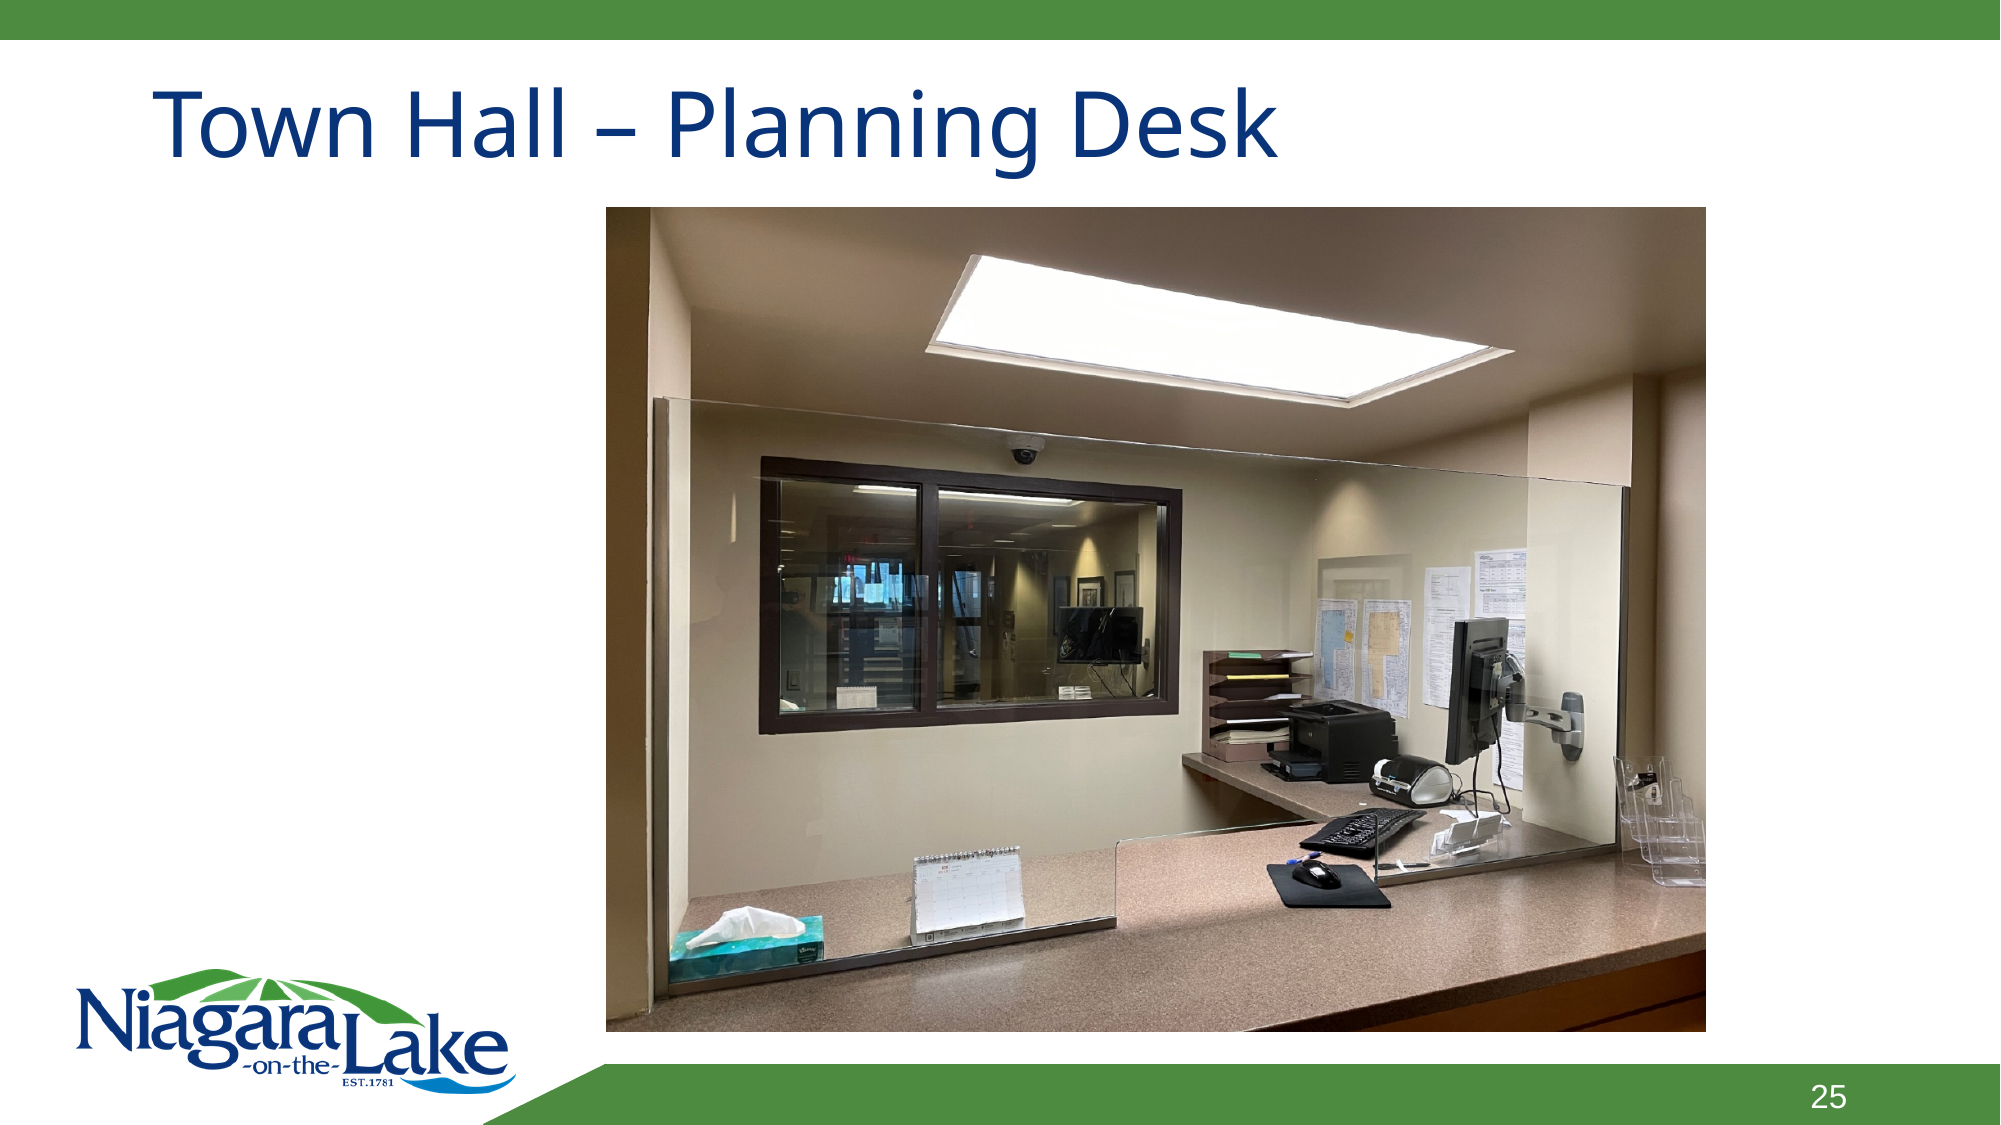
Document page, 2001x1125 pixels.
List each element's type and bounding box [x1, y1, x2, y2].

picture [605, 206, 1706, 1032]
text_box [0, 0, 2000, 1125]
